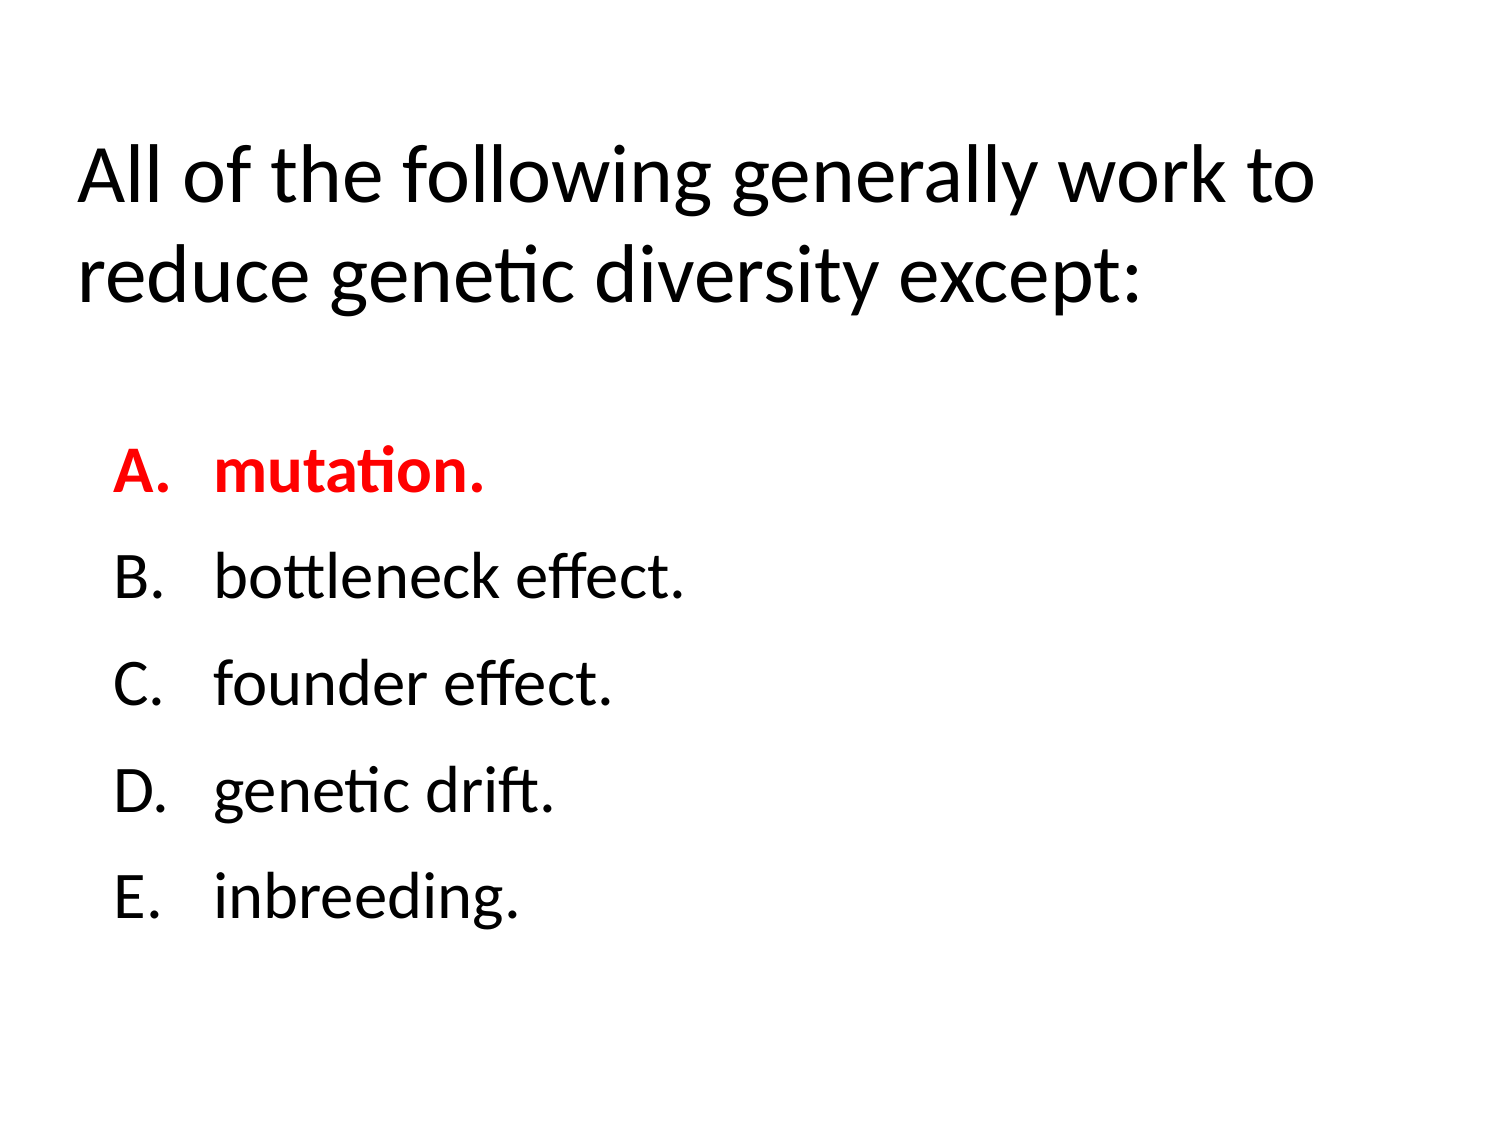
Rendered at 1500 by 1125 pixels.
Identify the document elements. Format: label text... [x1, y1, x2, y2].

list mutation. bottleneck effect. founder effect. genetic drift. inbreeding. [98, 311, 1374, 1019]
title All of the following generally work to reduce genetic diversity except: [62, 62, 1451, 376]
